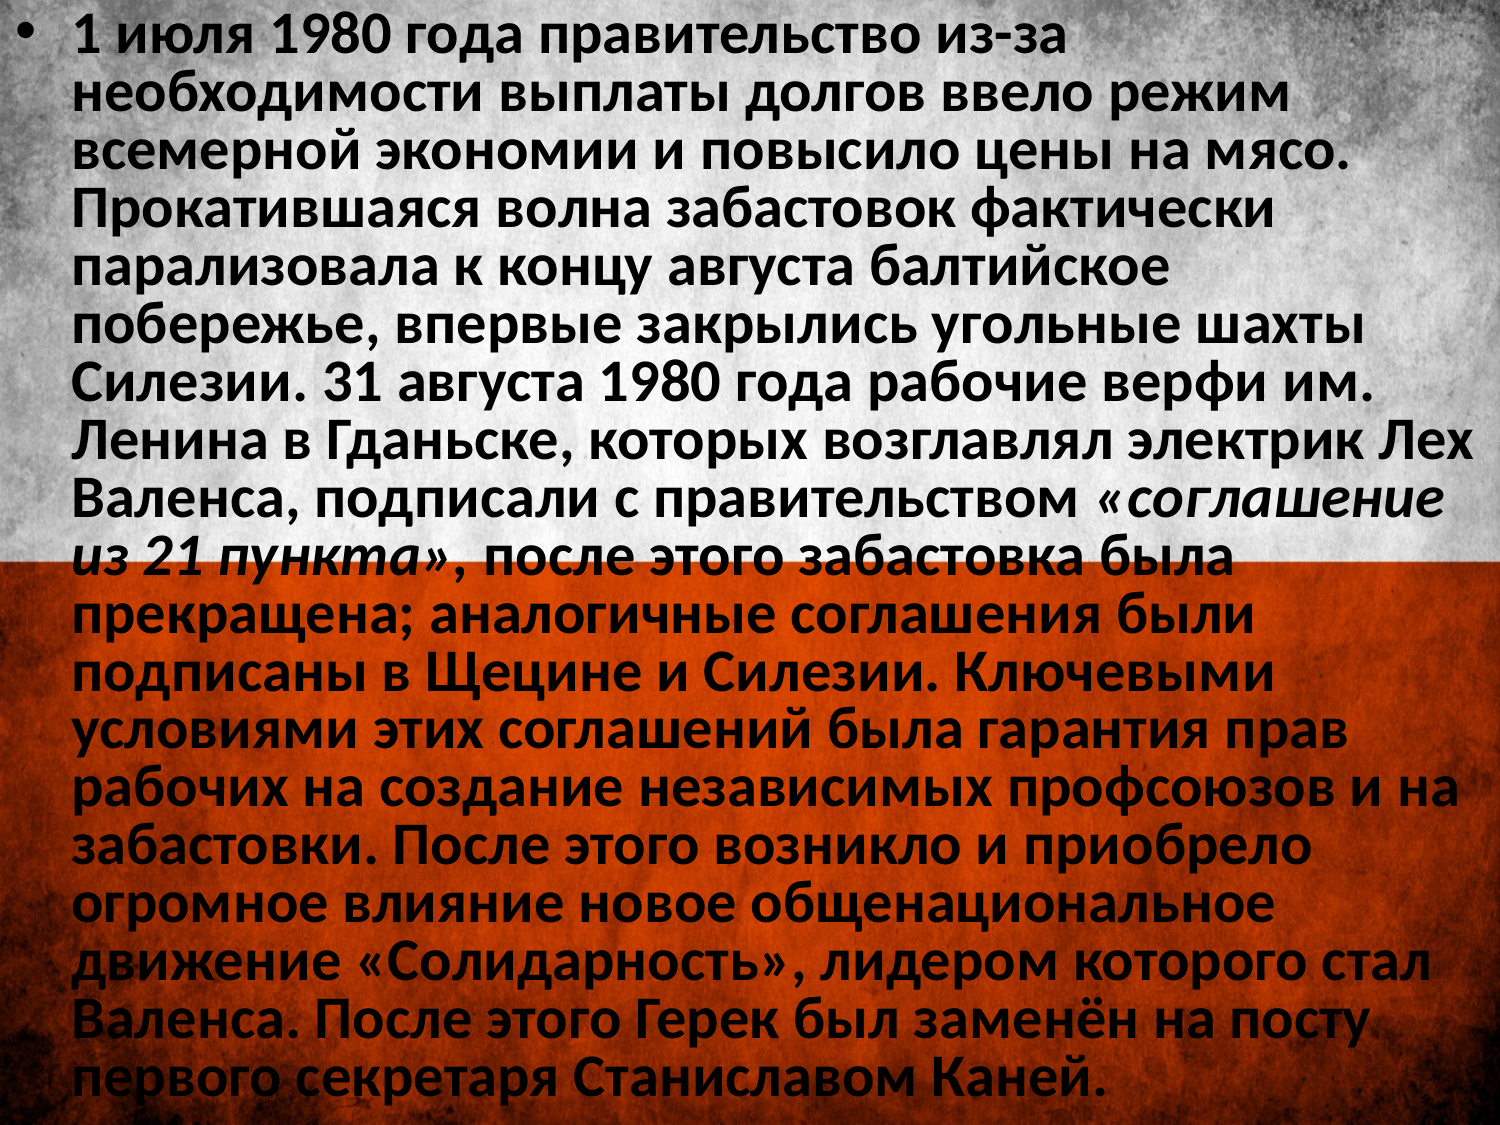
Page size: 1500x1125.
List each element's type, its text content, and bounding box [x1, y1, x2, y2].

list 1 июля 1980 года правительство из-за необходимости выплаты долгов ввело режим всемерной экономии и повысило цены на мясо. Прокатившаяся волна забастовок фактически парализовала к концу августа балтийское побережье, впервые закрылись угольные шахты Силезии. 31 августа 1980 года рабочие верфи им. Ленина в Гданьске, которых возглавлял электрик Лех Валенса, подписали с правительством «соглашение из 21 пункта», после этого забастовка была прекращена; аналогичные соглашения были подписаны в Щецине и Силезии. Ключевыми условиями этих соглашений была гарантия прав рабочих на создание независимых профсоюзов и на забастовки. После этого возникло и приобрело огромное влияние новое общенациональное движение «Солидарность», лидером которого стал Валенса. После этого Герек был заменён на посту первого секретаря Станиславом Каней. [0, 0, 1500, 1125]
